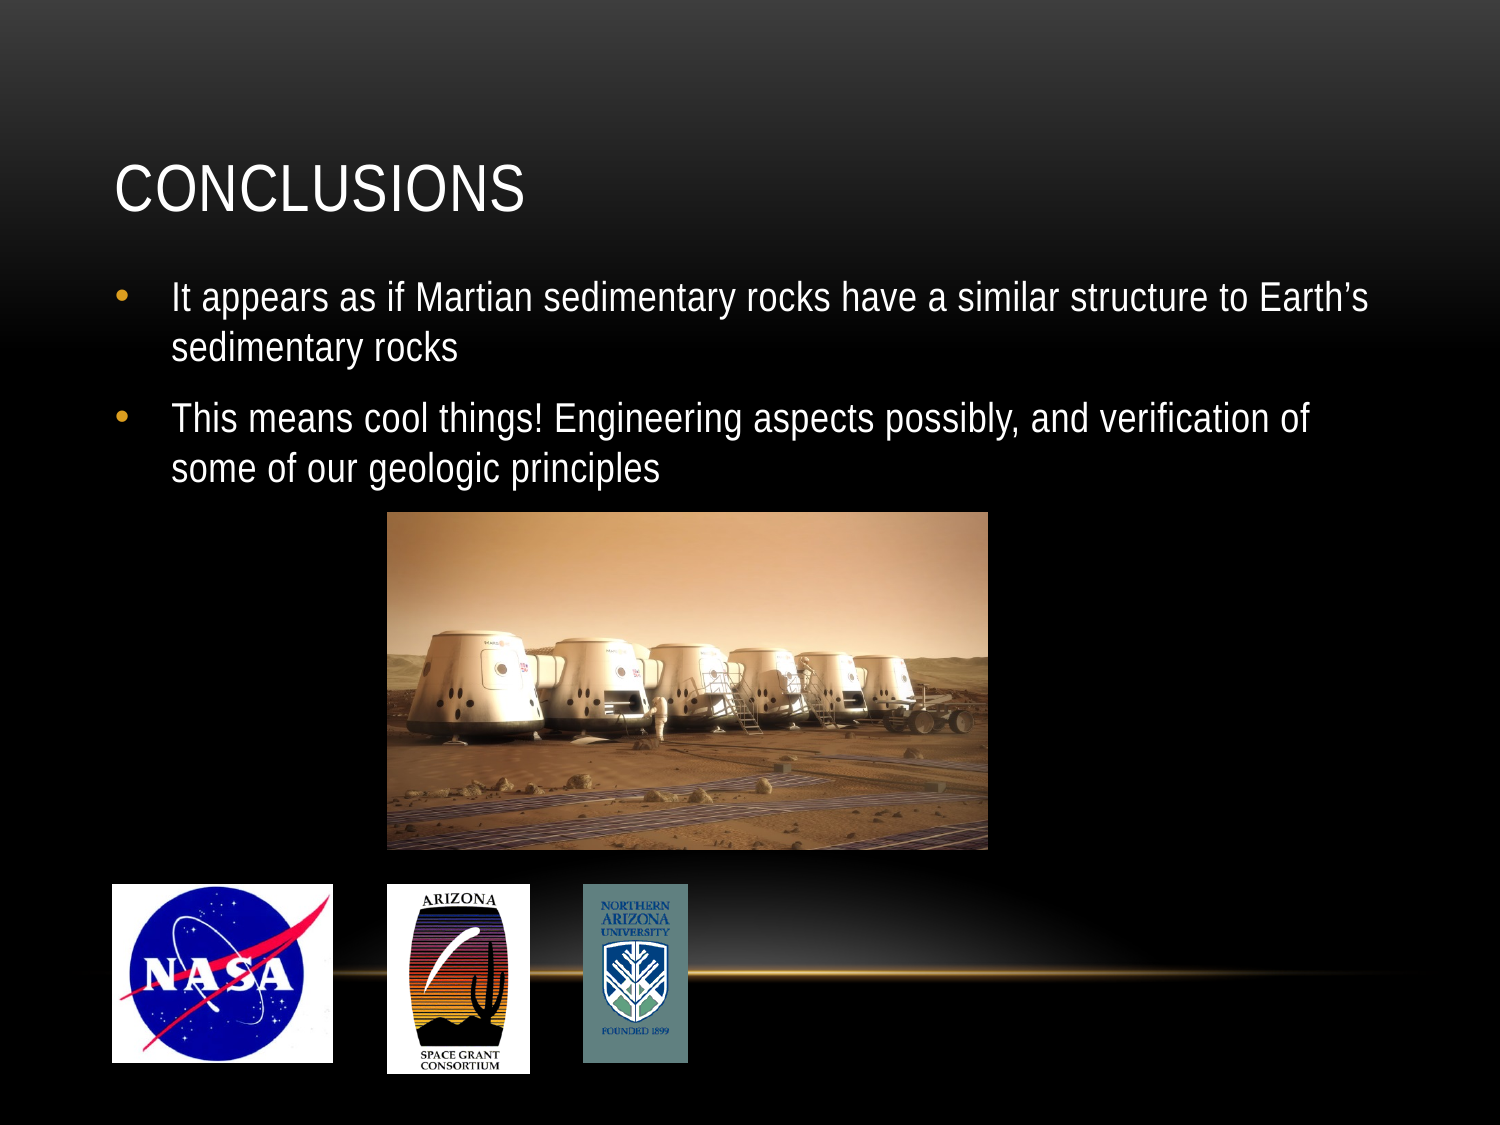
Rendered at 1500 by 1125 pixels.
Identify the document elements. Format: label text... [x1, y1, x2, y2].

title Conclusions [99, 45, 1400, 233]
list It appears as if Martian sedimentary rocks have a similar structure to Earth’s sedimentary rocks This means cool things! Engineering aspects possibly, and verification of some of our geologic principles [99, 262, 1400, 938]
picture [0, 0, 1500, 1125]
